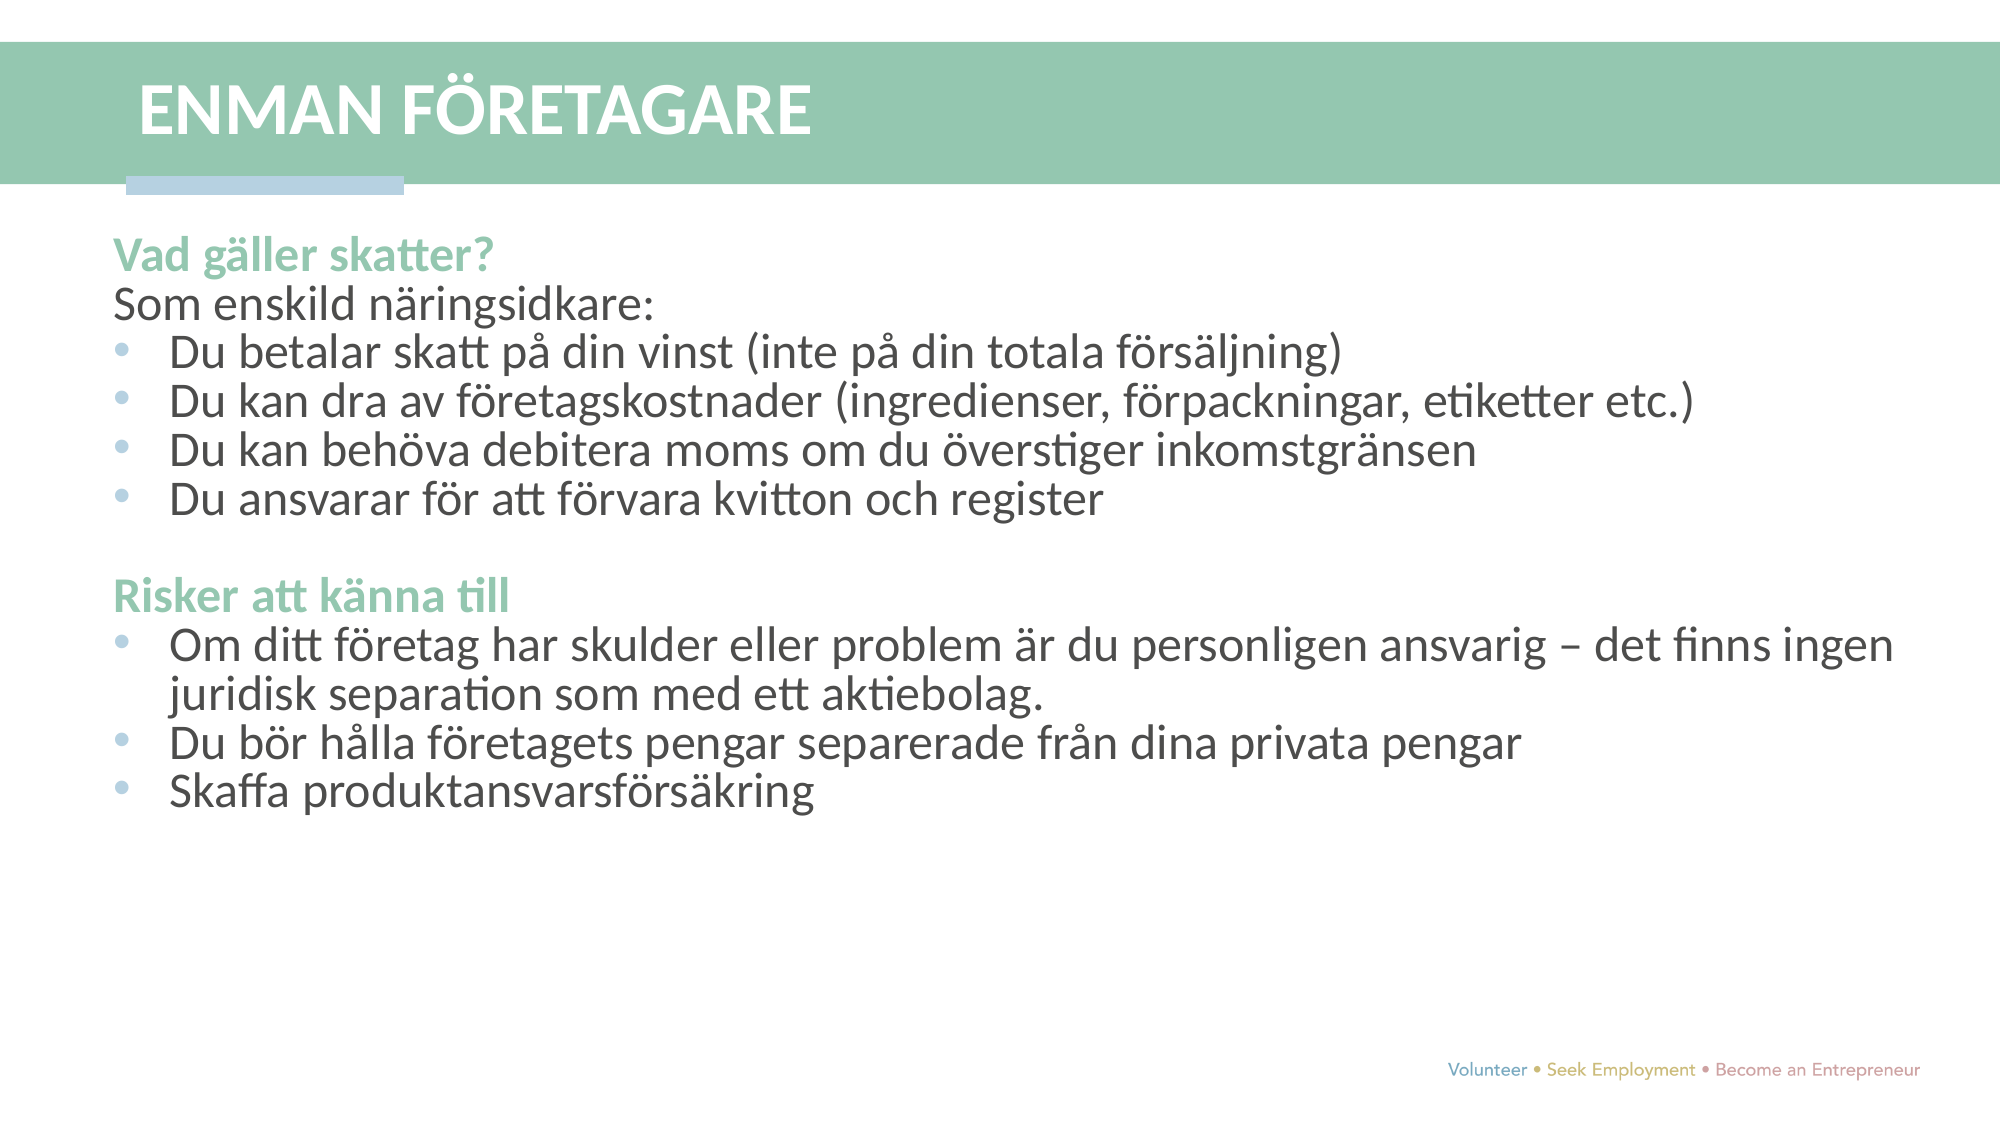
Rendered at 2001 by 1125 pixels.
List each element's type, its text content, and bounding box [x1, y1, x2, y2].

list ENMAN FÖRETAGARE [123, 51, 1913, 170]
text_box Vad gäller skatter? Som enskild näringsidkare: Du betalar skatt på din vinst (inte på din totala försäljning) Du kan dra av företagskostnader (ingredienser, förpackningar, etiketter etc.) Du kan behöva debitera moms om du överstiger inkomstgränsen Du ansvarar för att förvara kvitton och register Risker att känna till Om ditt företag har skulder eller problem är du personligen ansvarig – det finns ingen juridisk separation som med ett aktiebolag. Du bör hålla företagets pengar separerade från dina privata pengar Skaffa produktansvarsförsäkring [98, 224, 1964, 867]
picture [1418, 1046, 1971, 1103]
